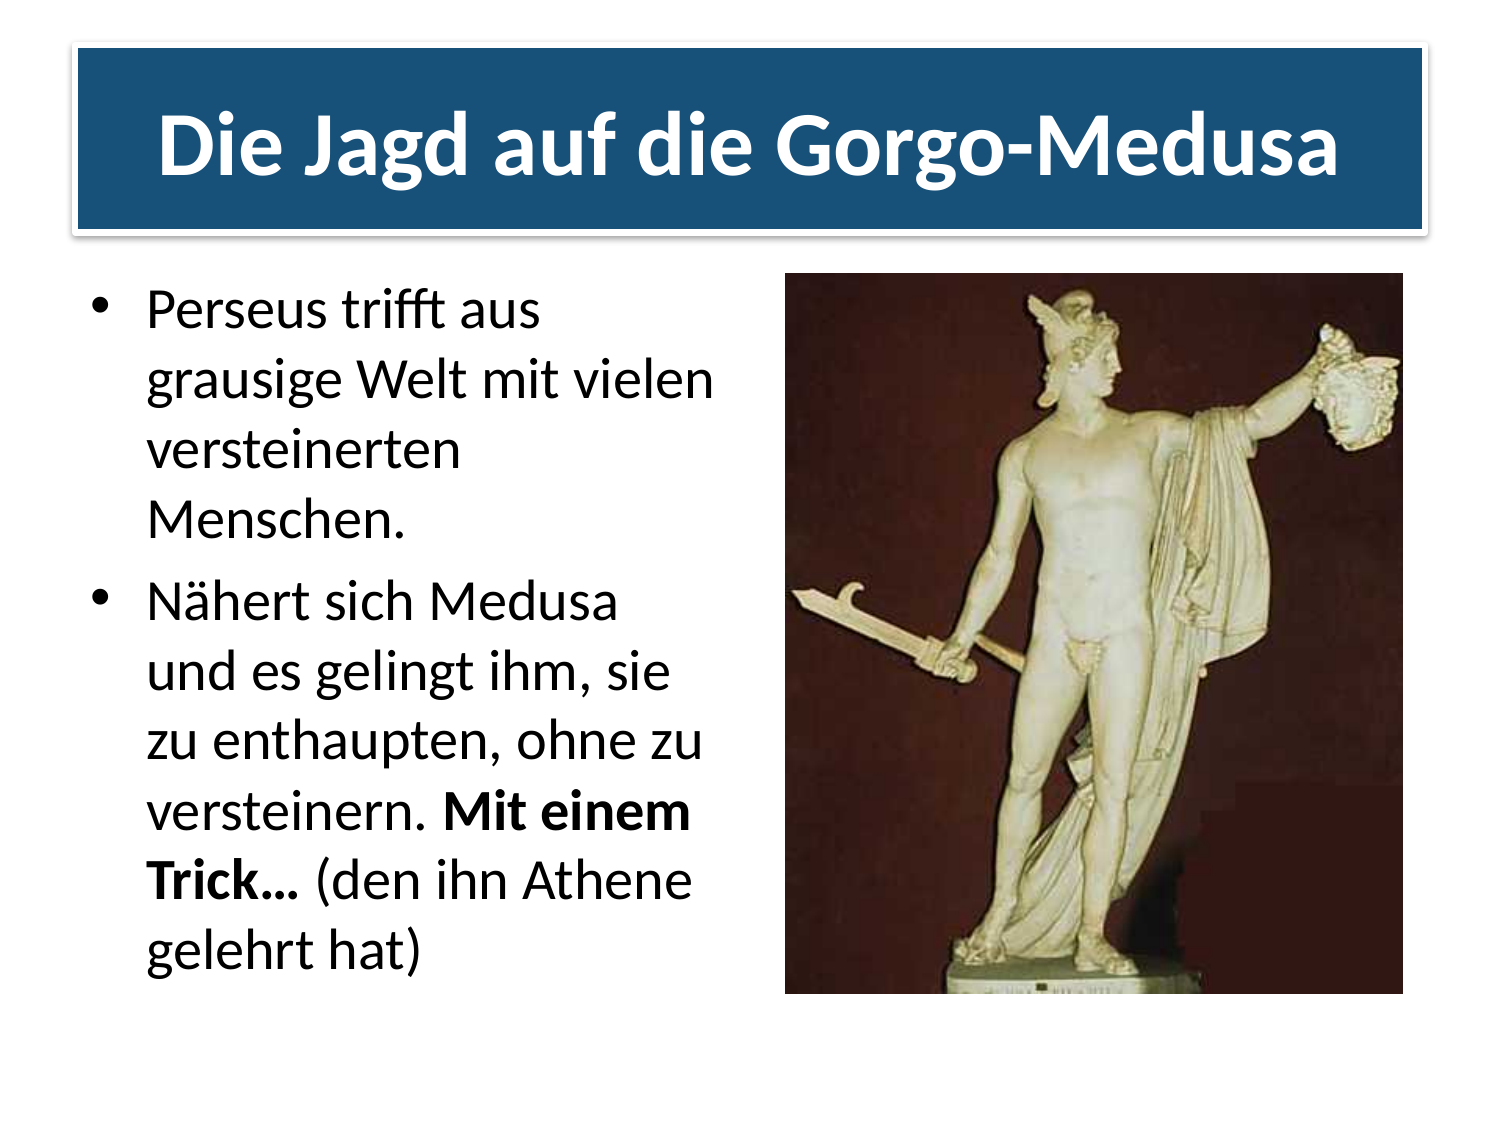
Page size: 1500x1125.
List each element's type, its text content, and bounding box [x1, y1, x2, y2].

title Die Jagd auf die Gorgo-Medusa [72, 42, 1428, 236]
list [784, 273, 1403, 995]
list Perseus trifft aus grausige Welt mit vielen versteinerten Menschen. Nähert sich Medusa und es gelingt ihm, sie zu enthaupten, ohne zu versteinern. Mit einem Trick… (den ihn Athene gelehrt hat) [75, 262, 738, 1005]
